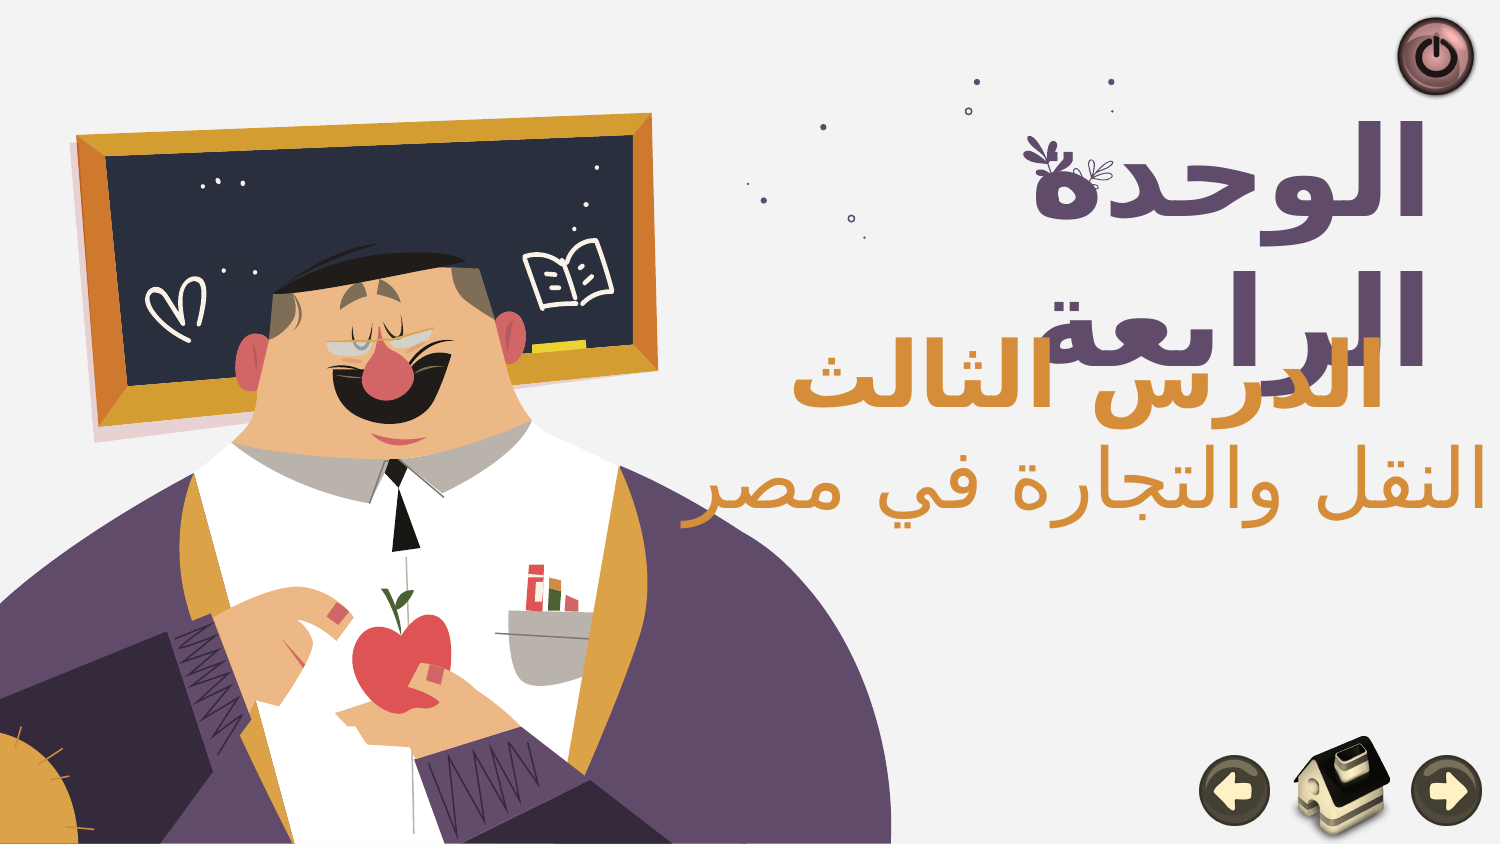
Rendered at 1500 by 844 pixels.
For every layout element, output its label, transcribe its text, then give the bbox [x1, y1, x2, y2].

picture [1391, 12, 1480, 101]
title الوحدة الرابعة [901, 147, 1435, 271]
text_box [0, 112, 896, 844]
picture [1411, 755, 1482, 827]
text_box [746, 78, 1123, 240]
text_box الدرس الثالث النقل والتجارة في مصر [901, 271, 1500, 570]
picture [1284, 734, 1397, 844]
picture [1198, 755, 1270, 827]
